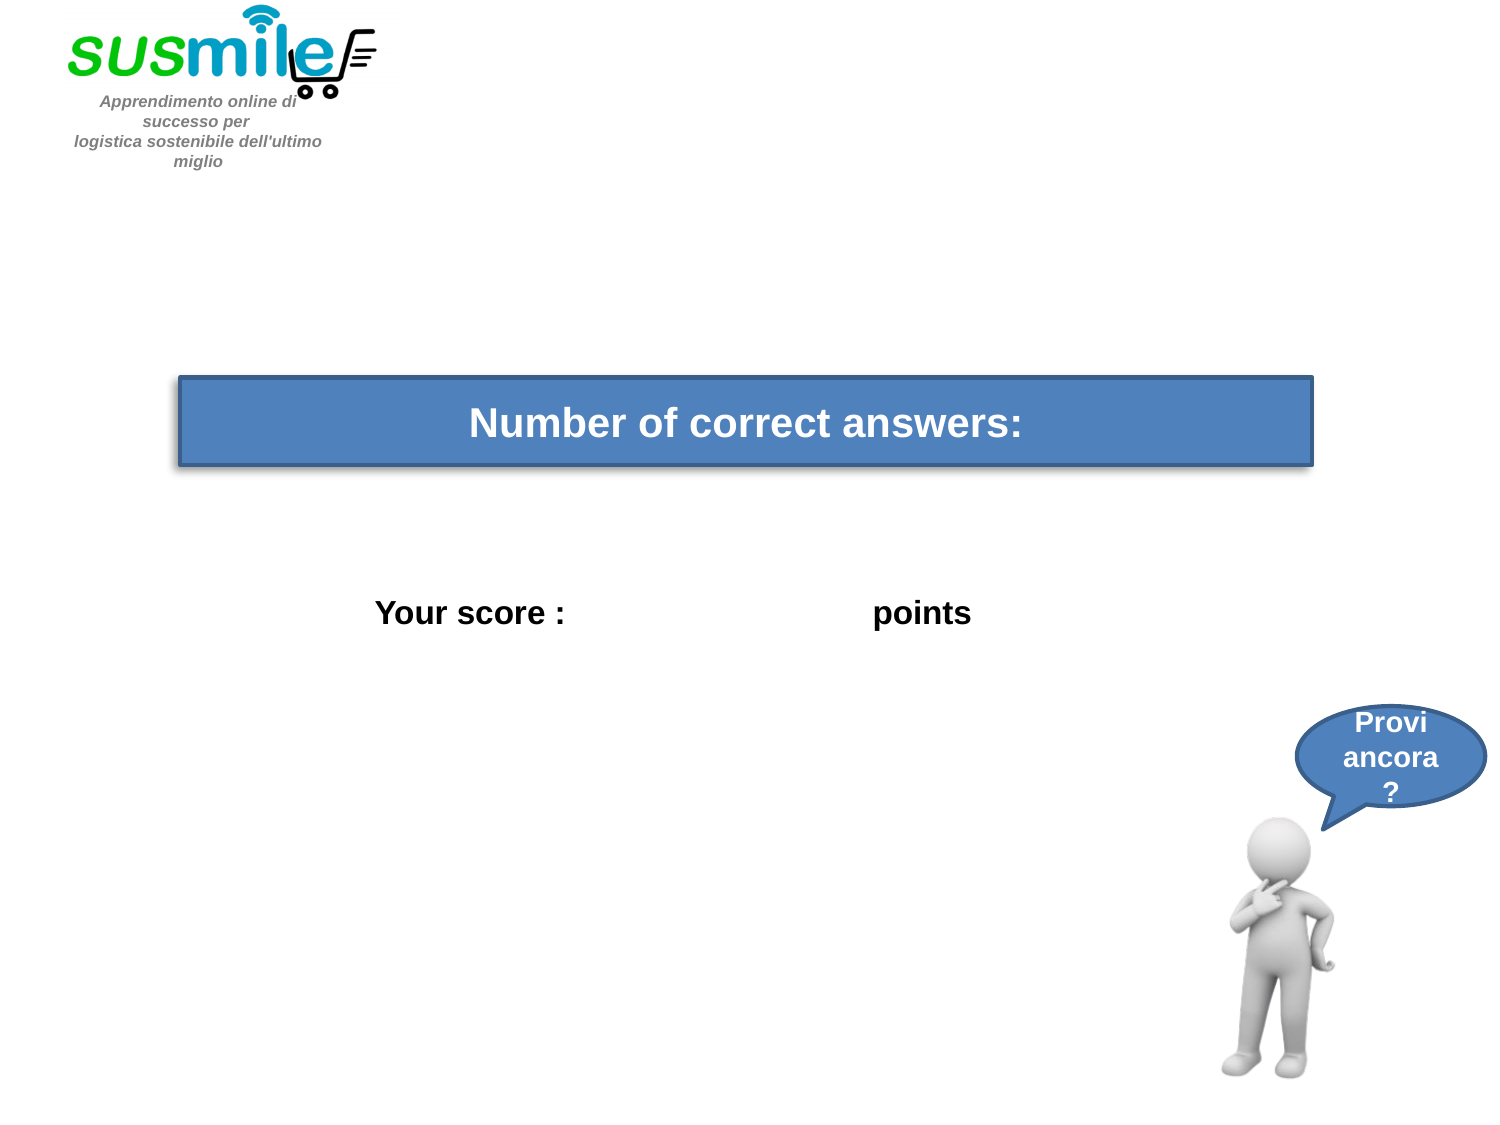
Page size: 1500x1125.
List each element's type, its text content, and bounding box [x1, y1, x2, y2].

text_box Provi ancora? [1294, 703, 1488, 805]
picture [61, 0, 400, 107]
picture [1125, 806, 1431, 1125]
